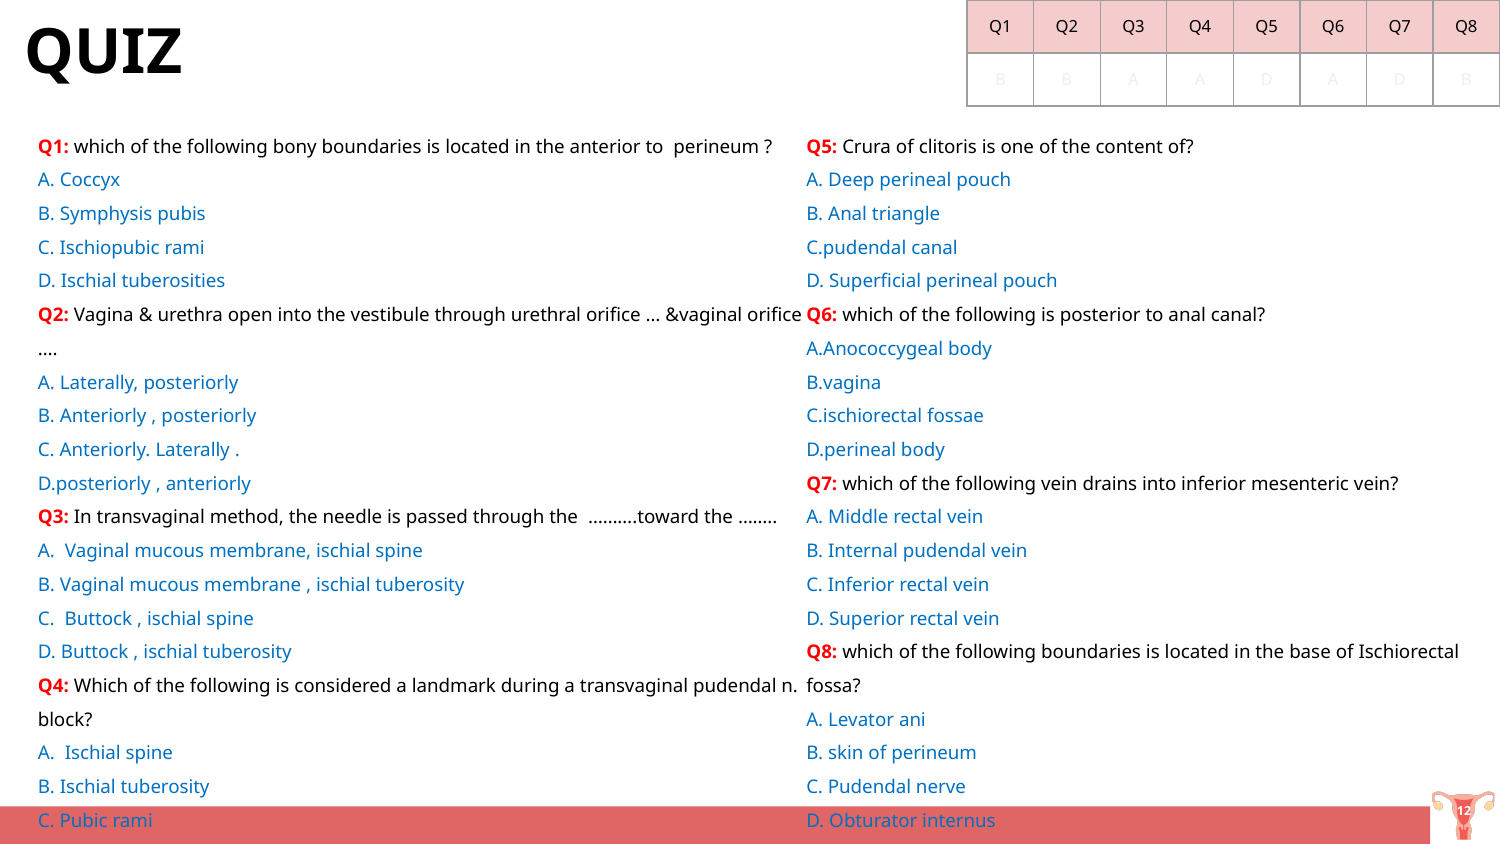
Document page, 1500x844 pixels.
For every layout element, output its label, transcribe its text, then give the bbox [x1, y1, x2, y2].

table_cell A [1301, 54, 1366, 105]
table_cell D [1367, 54, 1432, 105]
slide_number ‹#› [1438, 779, 1487, 844]
text_box Q1: which of the following bony boundaries is located in the anterior to perineum ? A. Coccyx B. Symphysis pubis C. Ischiopubic rami D. Ischial tuberosities Q2: Vagina & urethra open into the vestibule through urethral orifice … &vaginal orifice …. A. Laterally, posteriorly B. Anteriorly , posteriorly C. Anteriorly. Laterally . D.posteriorly , anteriorly Q3: In transvaginal method, the needle is passed through the ……….toward the …….. A. Vaginal mucous membrane, ischial spine B. Vaginal mucous membrane , ischial tuberosity C. Buttock , ischial spine D. Buttock , ischial tuberosity Q4: Which of the following is considered a landmark during a transvaginal pudendal n. block? A. Ischial spine B. Ischial tuberosity C. Pubic rami [22, 108, 791, 803]
text_box QUIZ [13, 0, 433, 108]
table_header Q2 [1034, 1, 1100, 52]
table_cell A [1167, 54, 1233, 105]
table_header Q7 [1367, 1, 1432, 52]
table_cell B [1034, 54, 1100, 105]
picture [1432, 803, 1438, 841]
table_header Q3 [1101, 1, 1166, 52]
table_header Q1 [968, 1, 1033, 52]
table_header Q8 [1434, 1, 1499, 52]
table_header Q5 [1234, 1, 1299, 52]
table_header Q4 [1167, 1, 1233, 52]
table_cell D [1234, 54, 1299, 105]
picture [1487, 803, 1495, 841]
table_header Q6 [1301, 1, 1366, 52]
table_cell A [1101, 54, 1166, 105]
text_box Q5: Crura of clitoris is one of the content of? A. Deep perineal pouch B. Anal triangle C.pudendal canal D. Superficial perineal pouch Q6: which of the following is posterior to anal canal? A.Anococcygeal body B.vagina C.ischiorectal fossae D.perineal body Q7: which of the following vein drains into inferior mesenteric vein? A. Middle rectal vein B. Internal pudendal vein C. Inferior rectal vein D. Superior rectal vein Q8: which of the following boundaries is located in the base of Ischiorectal fossa? A. Levator ani B. skin of perineum C. Pudendal nerve D. Obturator internus [791, 108, 1500, 803]
table_cell B [1434, 54, 1499, 105]
table_cell B [968, 54, 1033, 105]
